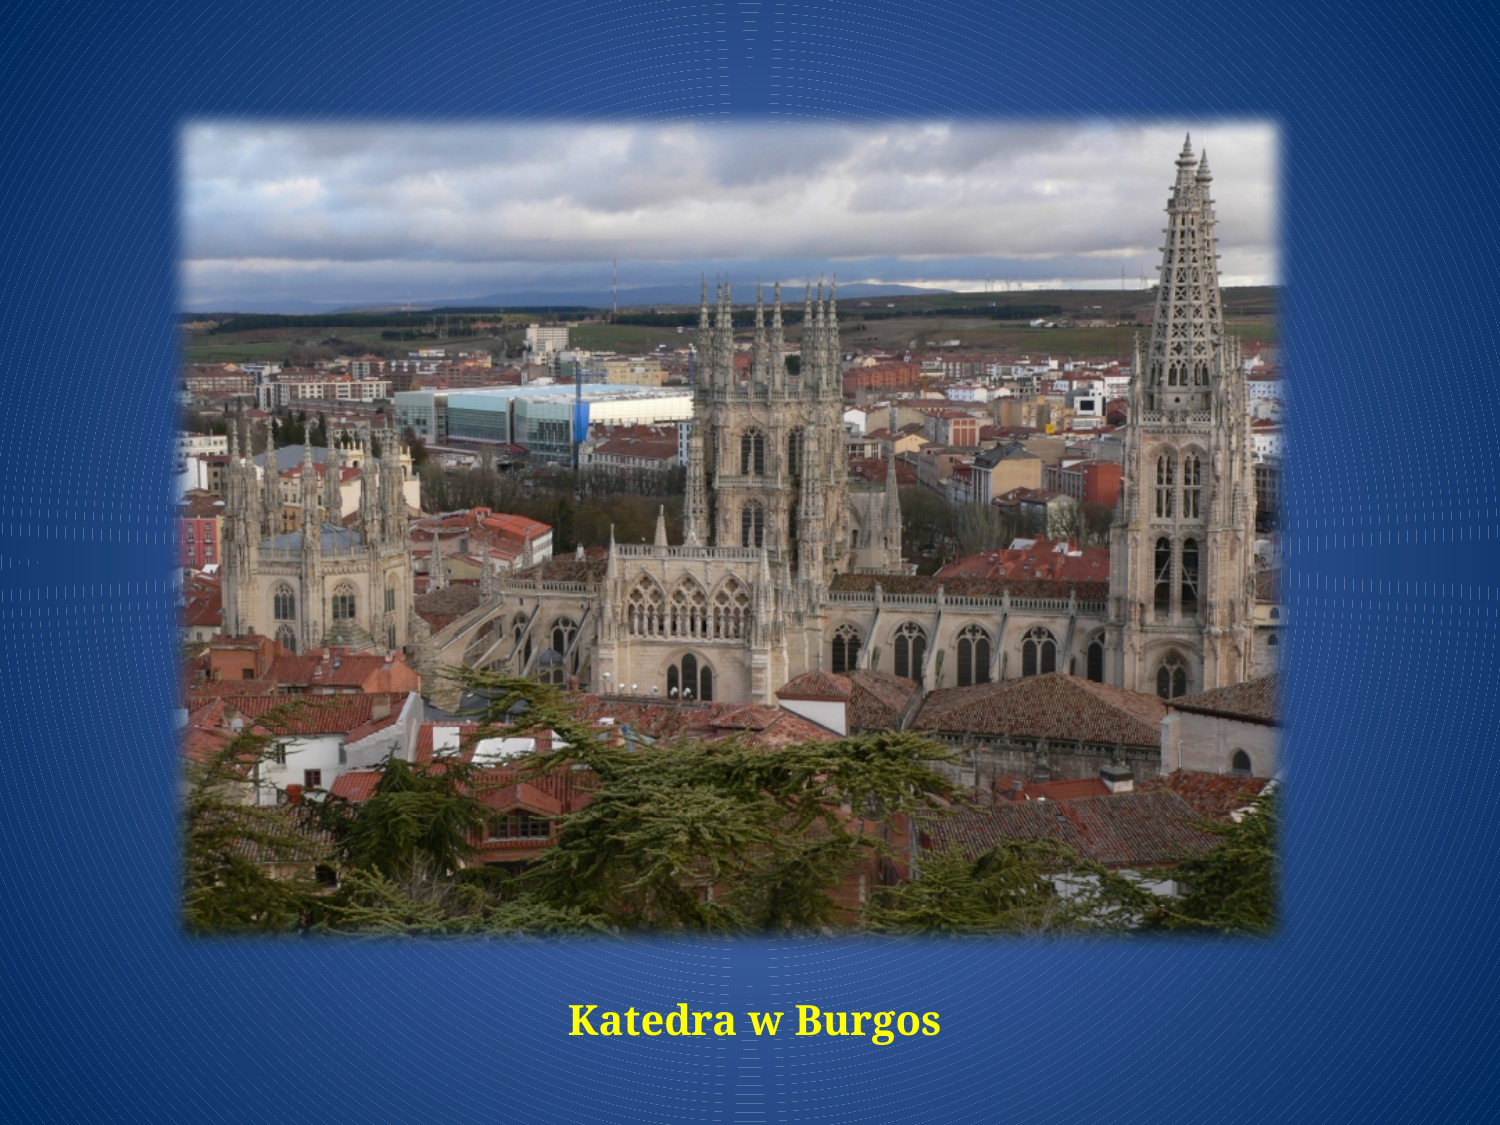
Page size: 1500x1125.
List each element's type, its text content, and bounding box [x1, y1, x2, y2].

title Katedra w Burgos [304, 972, 1205, 1066]
picture [163, 105, 1296, 955]
